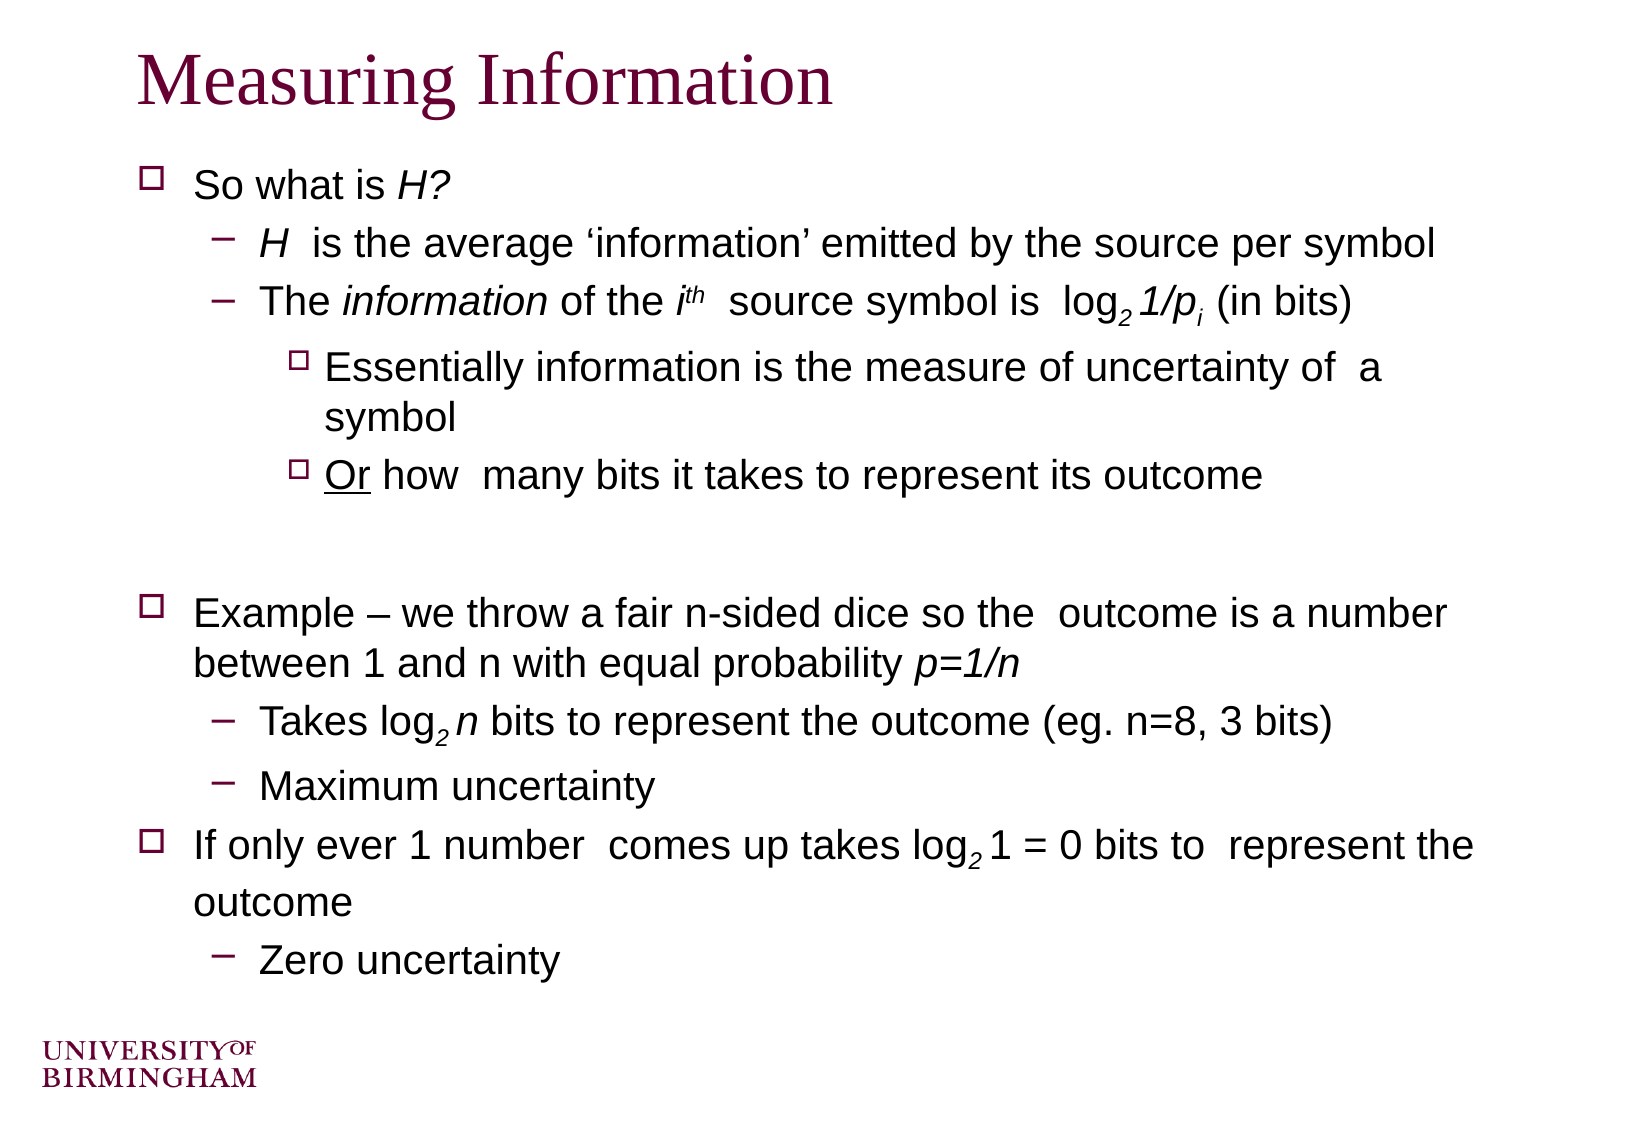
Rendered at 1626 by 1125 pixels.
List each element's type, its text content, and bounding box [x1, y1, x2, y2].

picture [0, 1002, 298, 1125]
list So what is H? H is the average ‘information’ emitted by the source per symbol The information of the ith source symbol is log2 1/pi (in bits) Essentially information is the measure of uncertainty of a symbol Or how many bits it takes to represent its outcome Example – we throw a fair n-sided dice so the outcome is a number between 1 and n with equal probability p=1/n Takes log2 n bits to represent the outcome (eg. n=8, 3 bits) Maximum uncertainty If only ever 1 number comes up takes log2 1 = 0 bits to represent the outcome Zero uncertainty [121, 149, 1517, 1001]
title Measuring Information [121, 0, 1504, 149]
